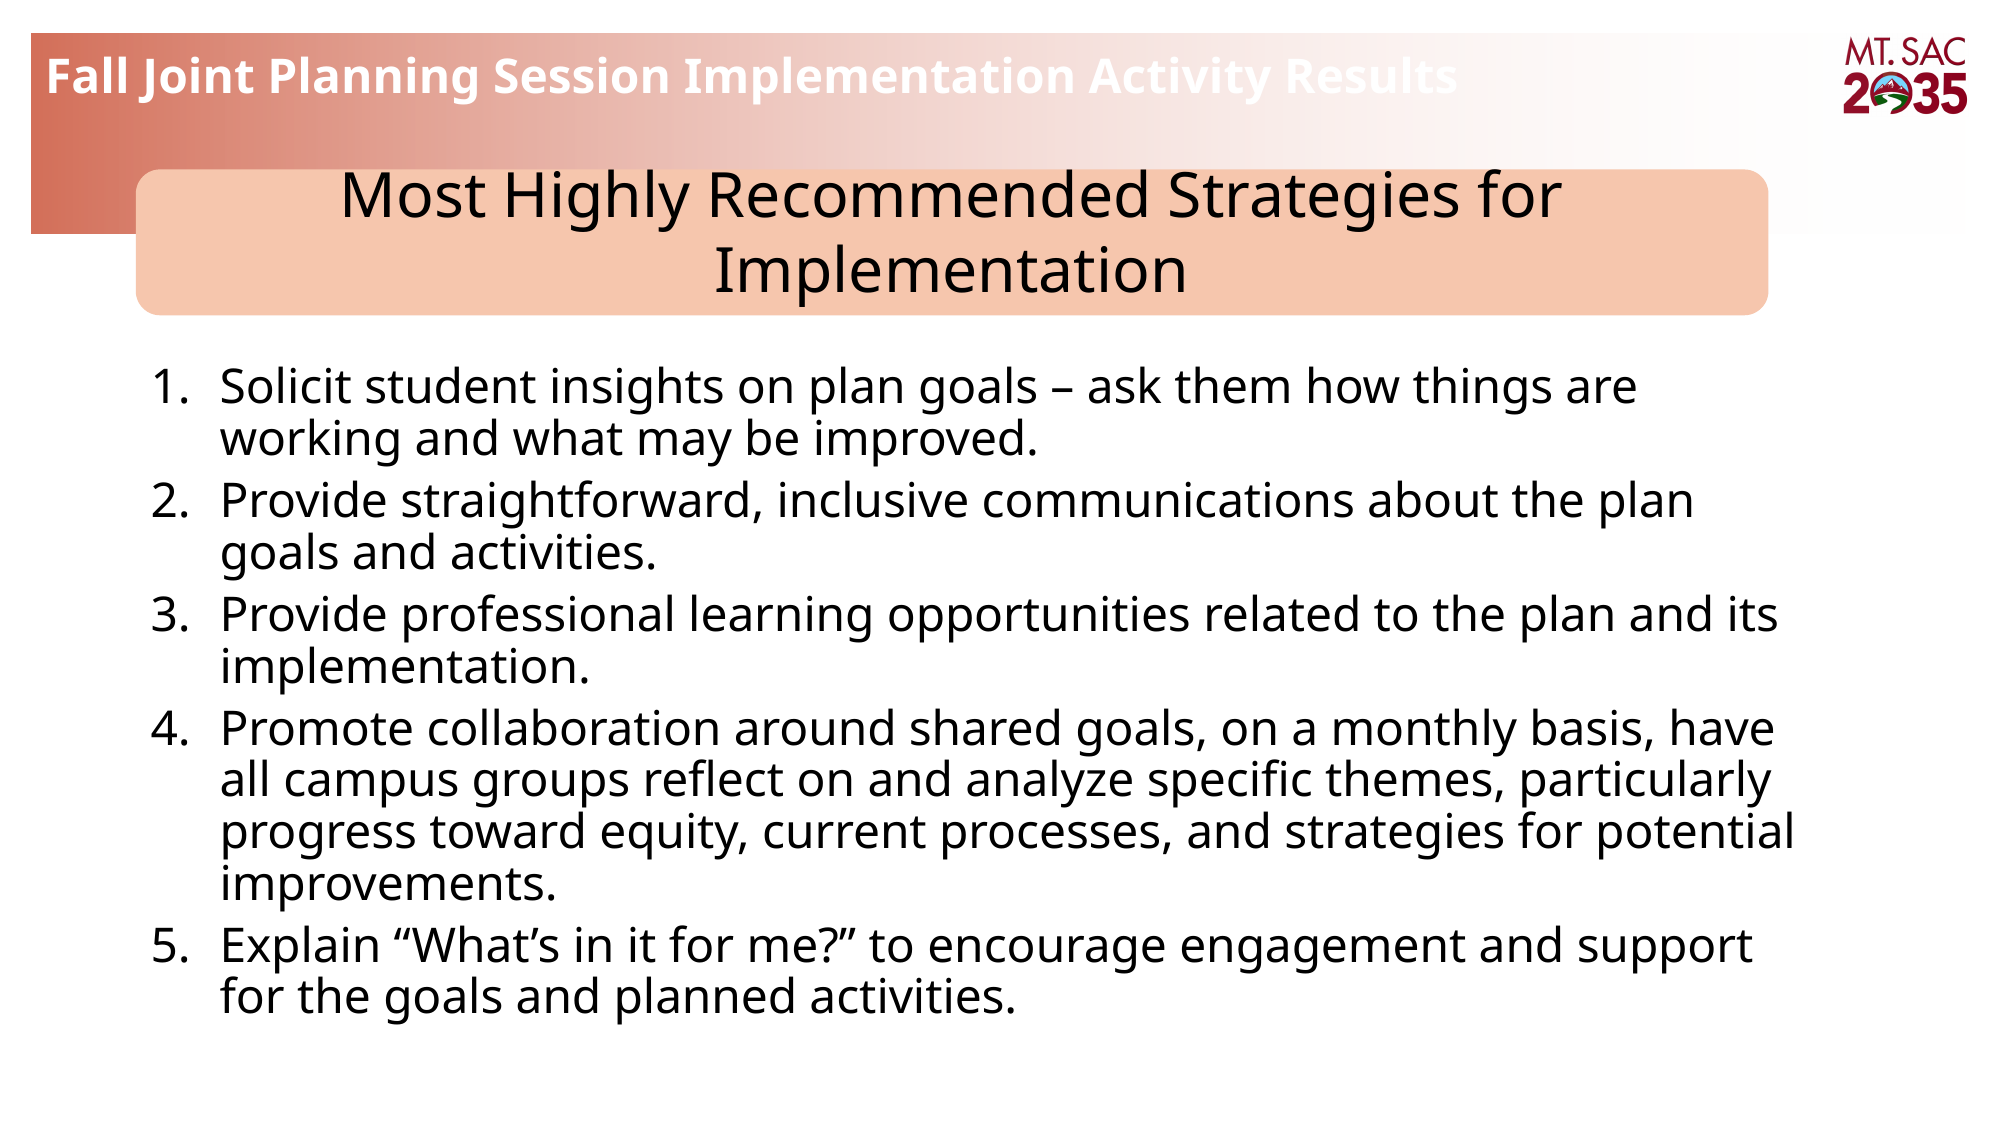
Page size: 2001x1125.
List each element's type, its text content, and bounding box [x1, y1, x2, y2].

picture [1840, 32, 1970, 118]
text_box Solicit student insights on plan goals – ask them how things are working and what may be improved. Provide straightforward, inclusive communications about the plan goals and activities. Provide professional learning opportunities related to the plan and its implementation. Promote collaboration around shared goals, on a monthly basis, have all campus groups reflect on and analyze specific themes, particularly progress toward equity, current processes, and strategies for potential improvements. Explain “What’s in it for me?” to encourage engagement and support for the goals and planned activities. [135, 323, 1819, 1070]
text_box Most Highly Recommended Strategies for Implementation [134, 167, 1771, 317]
title Fall Joint Planning Session Implementation Activity Results [31, 33, 1971, 234]
